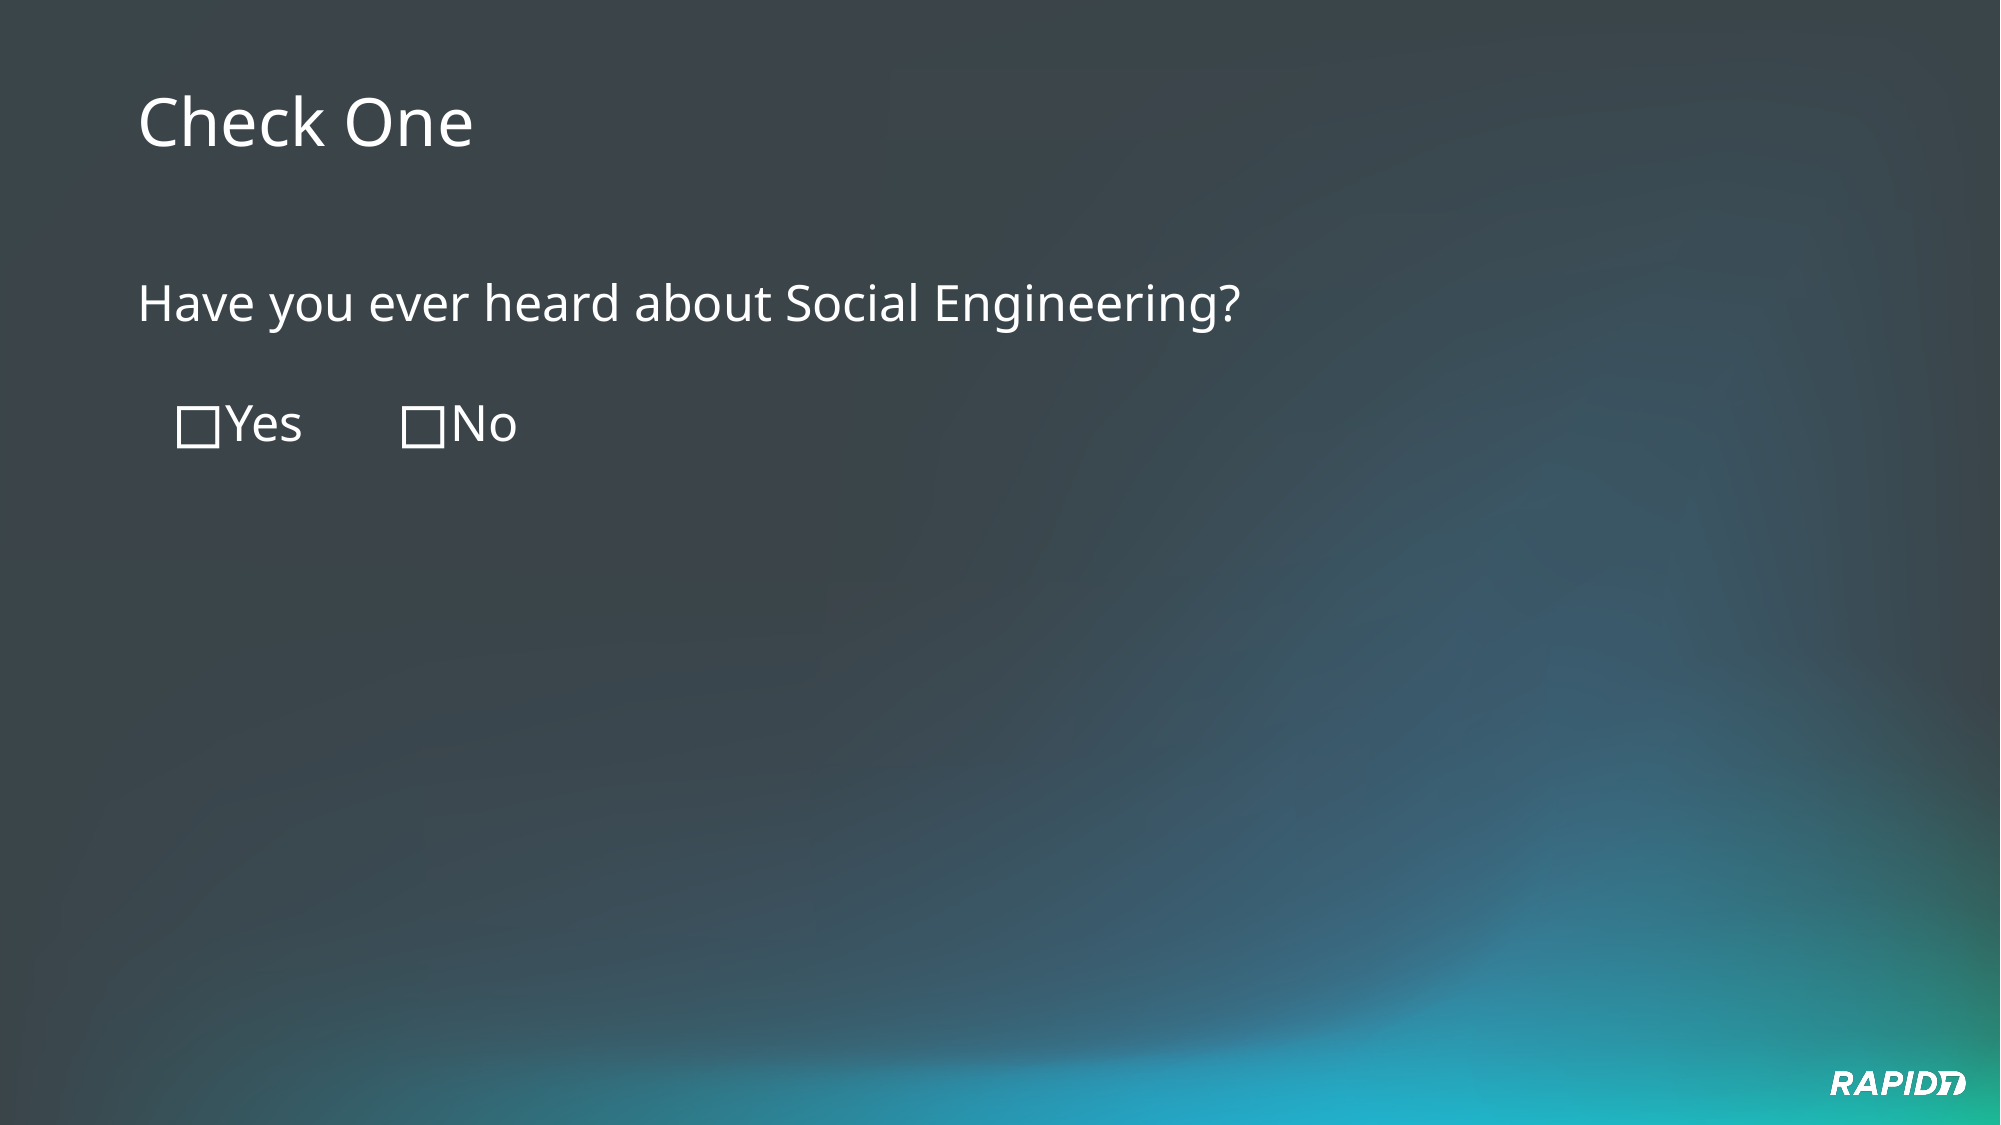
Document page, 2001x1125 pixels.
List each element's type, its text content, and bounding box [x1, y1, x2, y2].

title Check One [137, 89, 1863, 159]
list Have you ever heard about Social Engineering? ⃞ Yes ⃞ No [137, 270, 1863, 983]
picture [0, 0, 2000, 1125]
